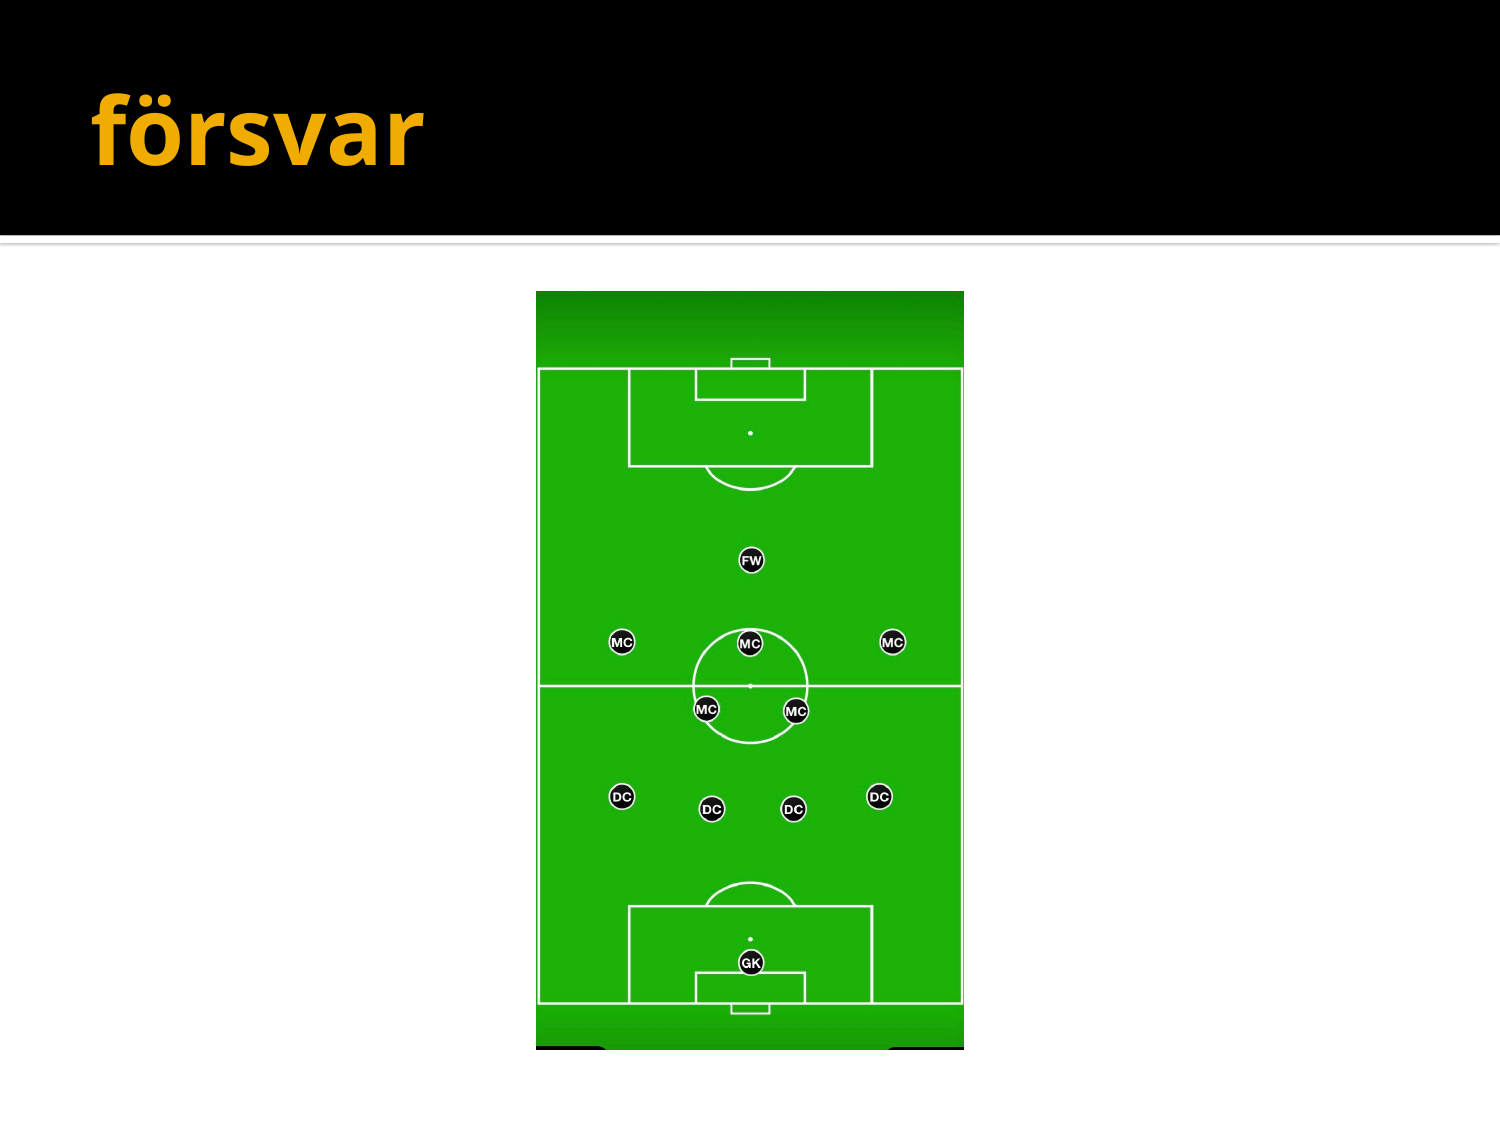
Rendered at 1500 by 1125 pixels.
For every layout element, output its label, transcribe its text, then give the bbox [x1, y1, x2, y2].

title försvar [75, 25, 1425, 231]
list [74, 291, 1425, 1050]
